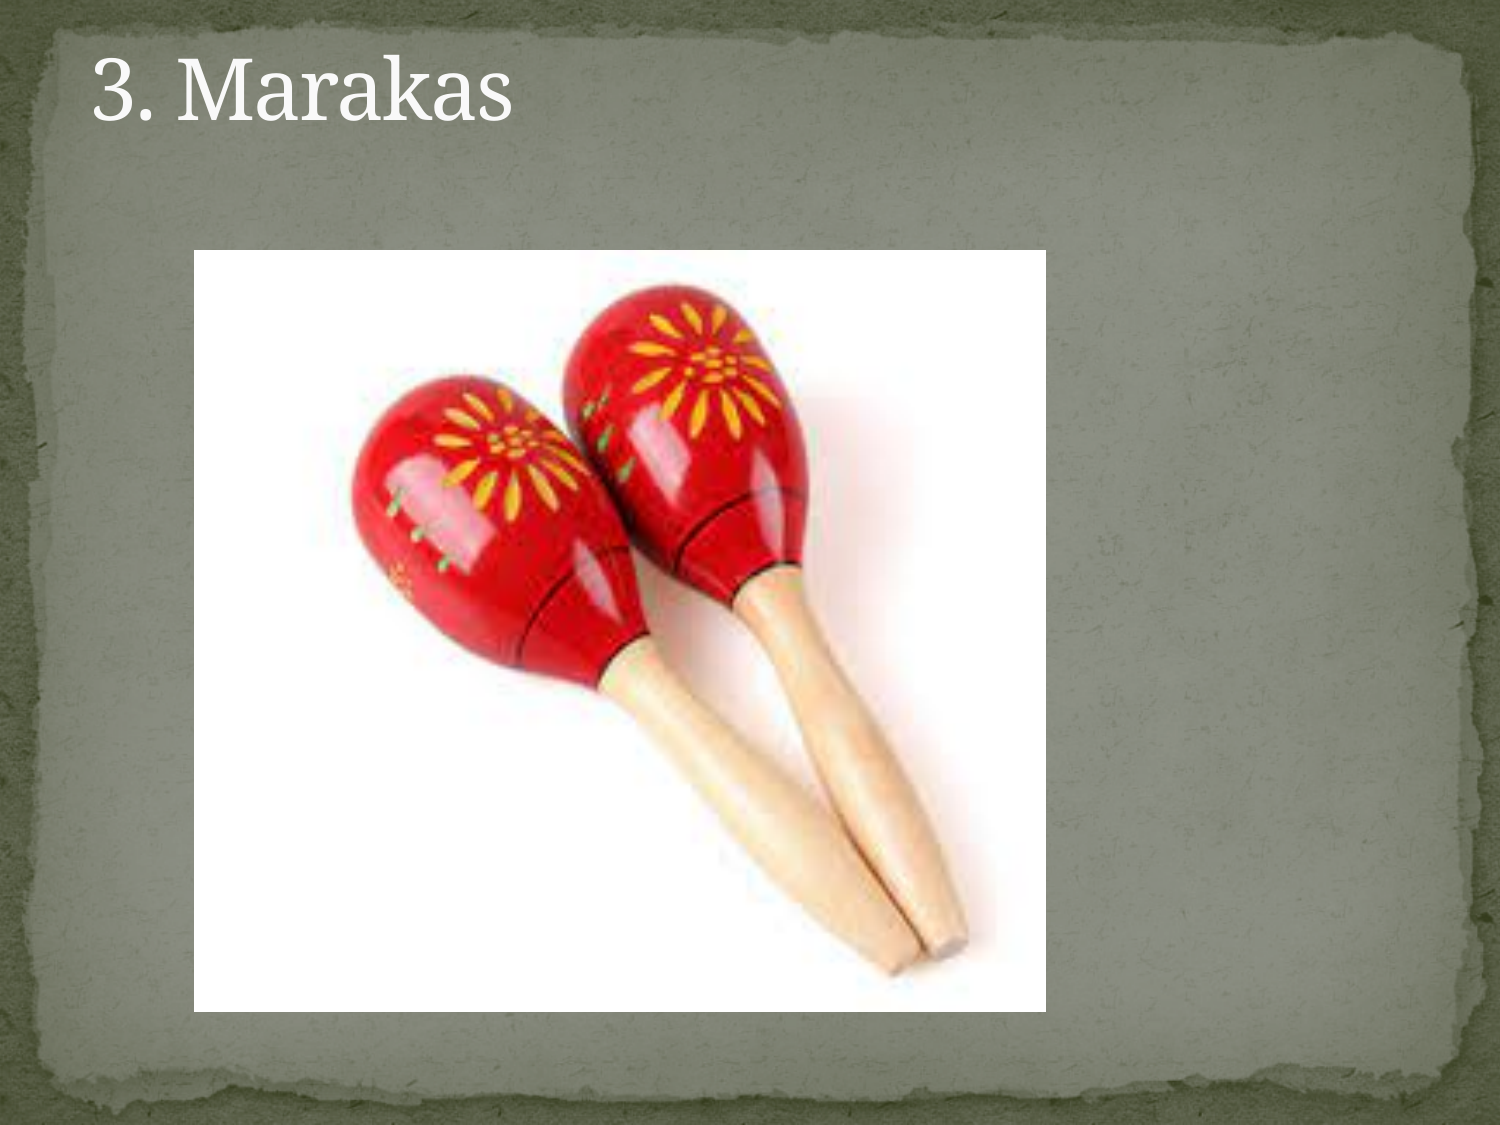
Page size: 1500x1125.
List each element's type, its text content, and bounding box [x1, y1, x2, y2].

picture [194, 250, 1046, 1012]
title 3. Marakas [74, 24, 1425, 1071]
